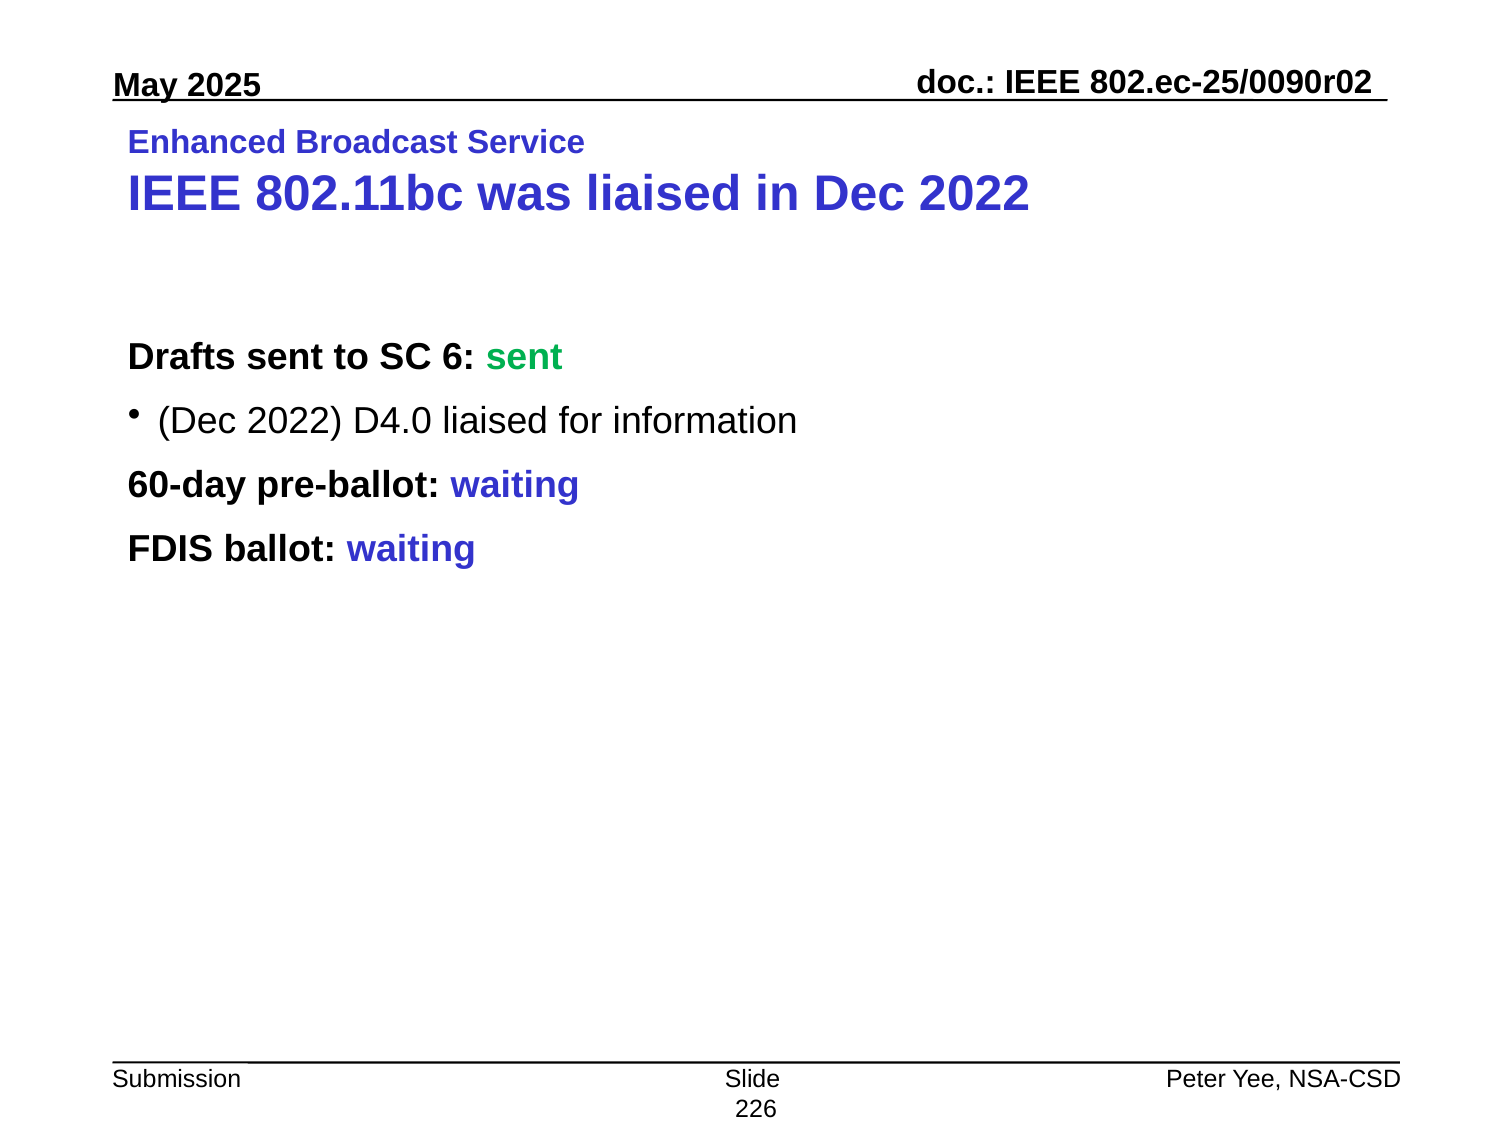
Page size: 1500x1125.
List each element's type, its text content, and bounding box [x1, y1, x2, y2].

slide_number Slide 226 [709, 1061, 803, 1093]
title Enhanced Broadcast Service IEEE 802.11bc was liaised in Dec 2022 [112, 112, 1388, 288]
footer Peter Yee, NSA-CSD [1164, 1061, 1402, 1093]
list Drafts sent to SC 6: sent (Dec 2022) D4.0 liaised for information 60-day pre-ballot: waiting FDIS ballot: waiting [112, 324, 1388, 1000]
